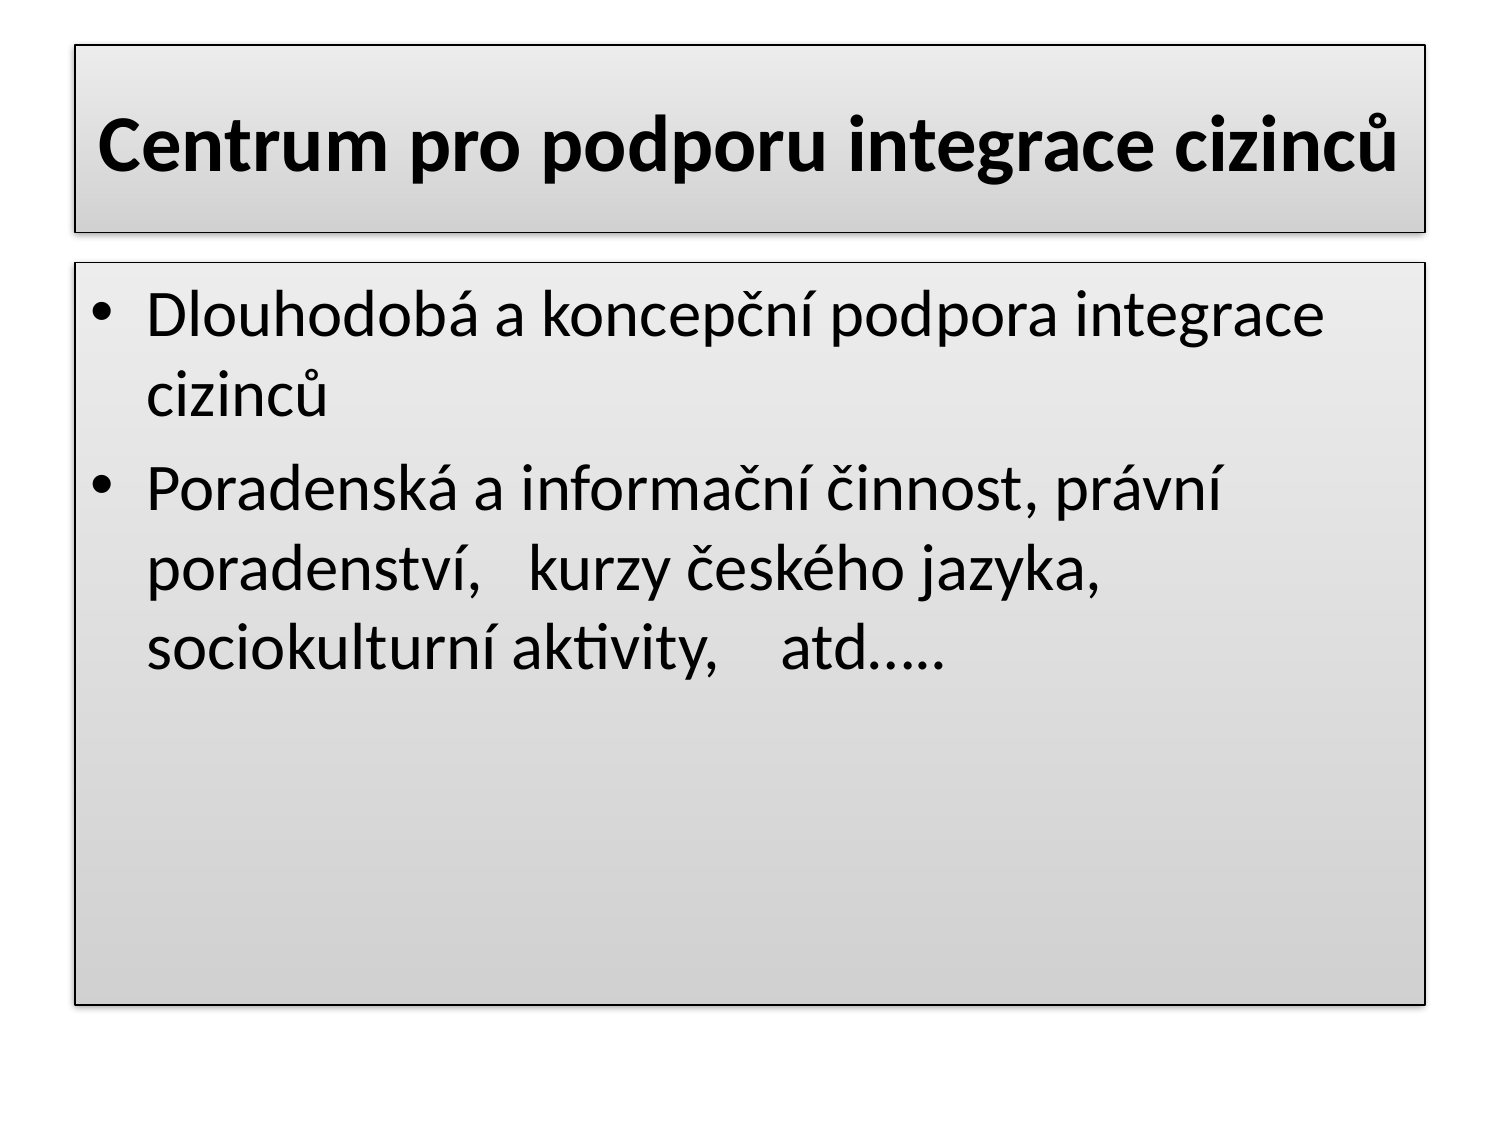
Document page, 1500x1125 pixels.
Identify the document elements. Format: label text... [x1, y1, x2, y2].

title Centrum pro podporu integrace cizinců [74, 44, 1426, 233]
list Dlouhodobá a koncepční podpora integrace cizinců Poradenská a informační činnost, právní poradenství, kurzy českého jazyka, sociokulturní aktivity, atd….. [74, 262, 1426, 1006]
